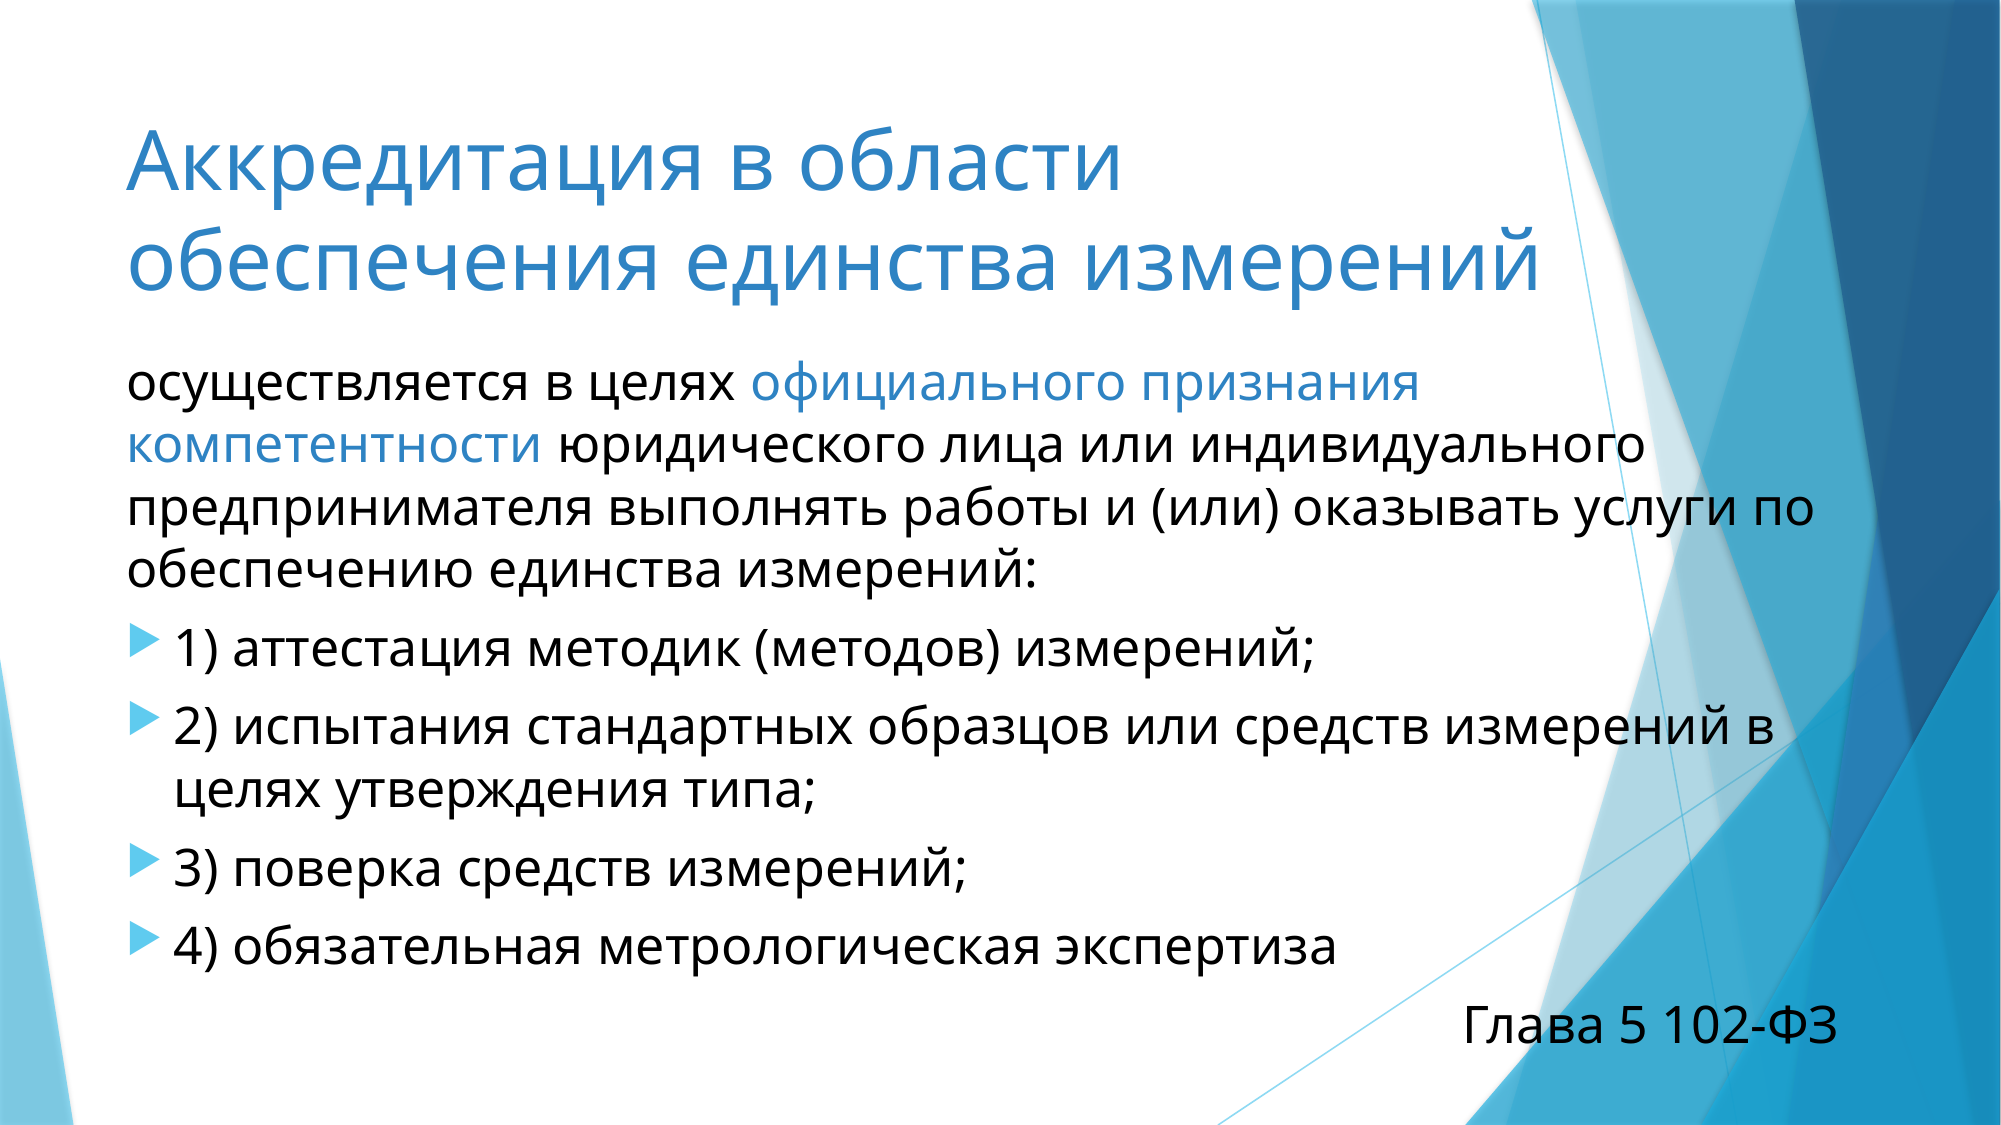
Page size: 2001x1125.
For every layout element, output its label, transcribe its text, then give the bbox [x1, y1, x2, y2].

title Аккредитация в области обеспечения единства измерений [111, 99, 1679, 317]
list осуществляется в целях официального признания компетентности юридического лица или индивидуального предпринимателя выполнять работы и (или) оказывать услуги по обеспечению единства измерений: 1) аттестация методик (методов) измерений; 2) испытания стандартных образцов или средств измерений в целях утверждения типа; 3) поверка средств измерений; 4) обязательная метрологическая экспертиза Глава 5 102-ФЗ [111, 340, 1855, 1066]
